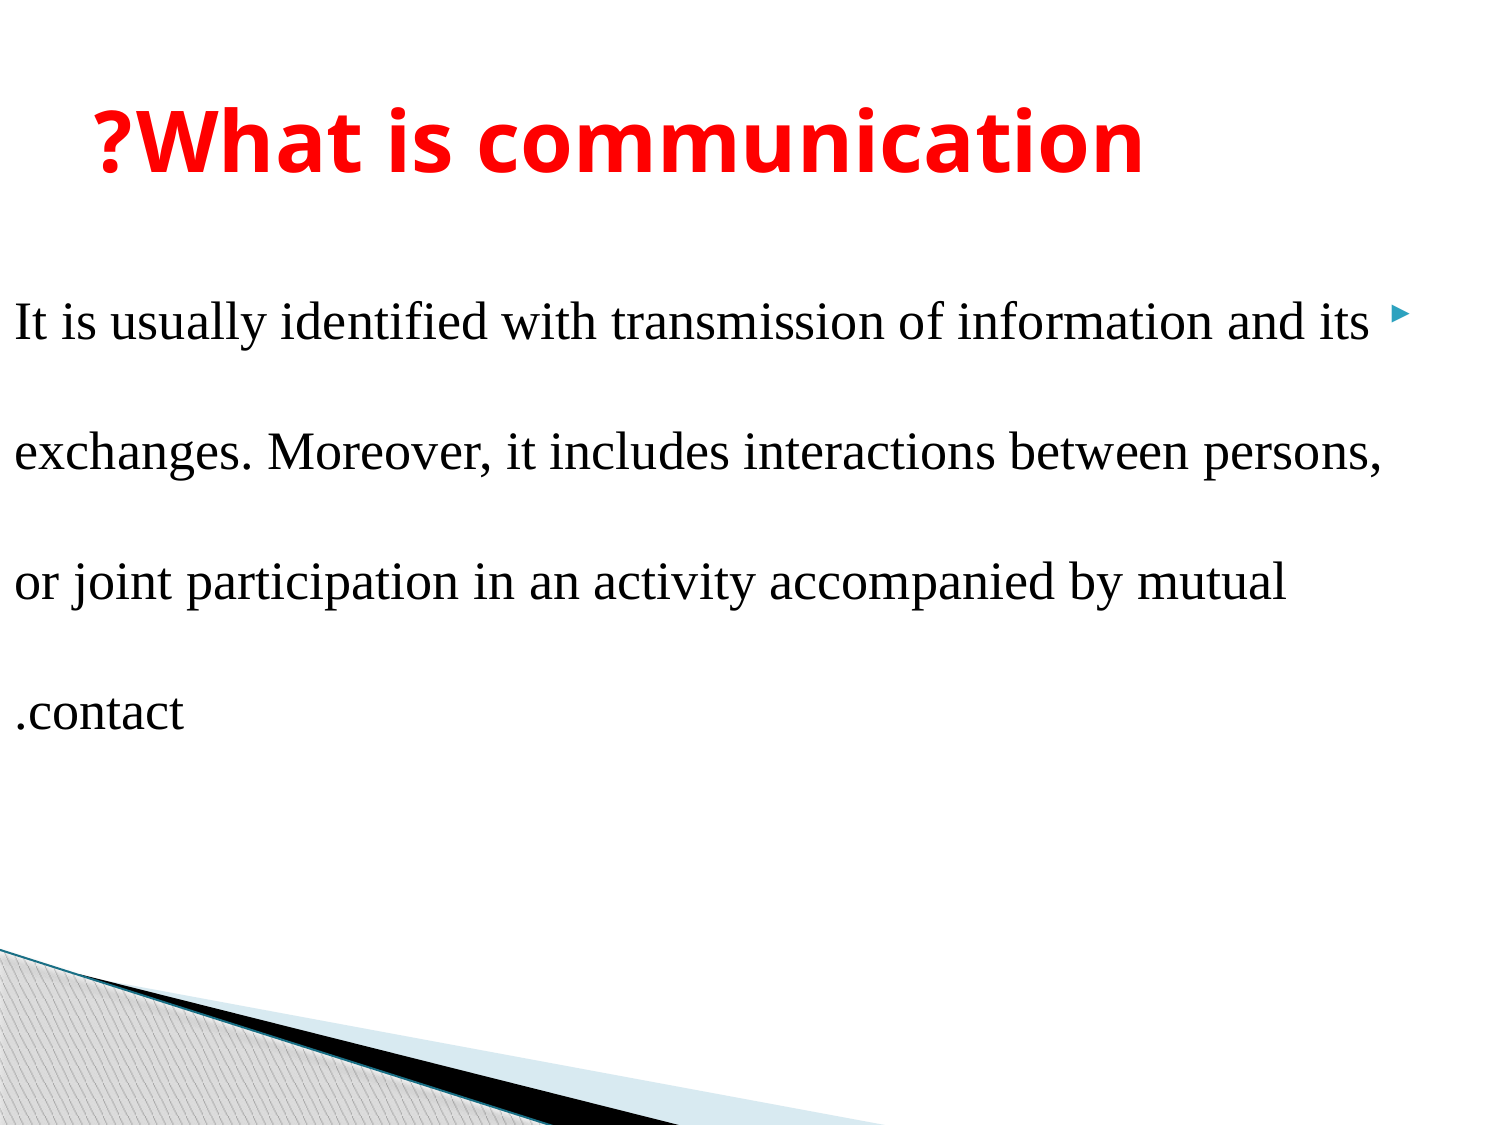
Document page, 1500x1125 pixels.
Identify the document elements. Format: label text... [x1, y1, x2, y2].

list It is usually identified with transmission of information and its exchanges. Moreover, it includes interactions between persons, or joint participation in an activity accompanied by mutual contact. [0, 212, 1500, 986]
title What is communication? [75, 45, 1425, 233]
